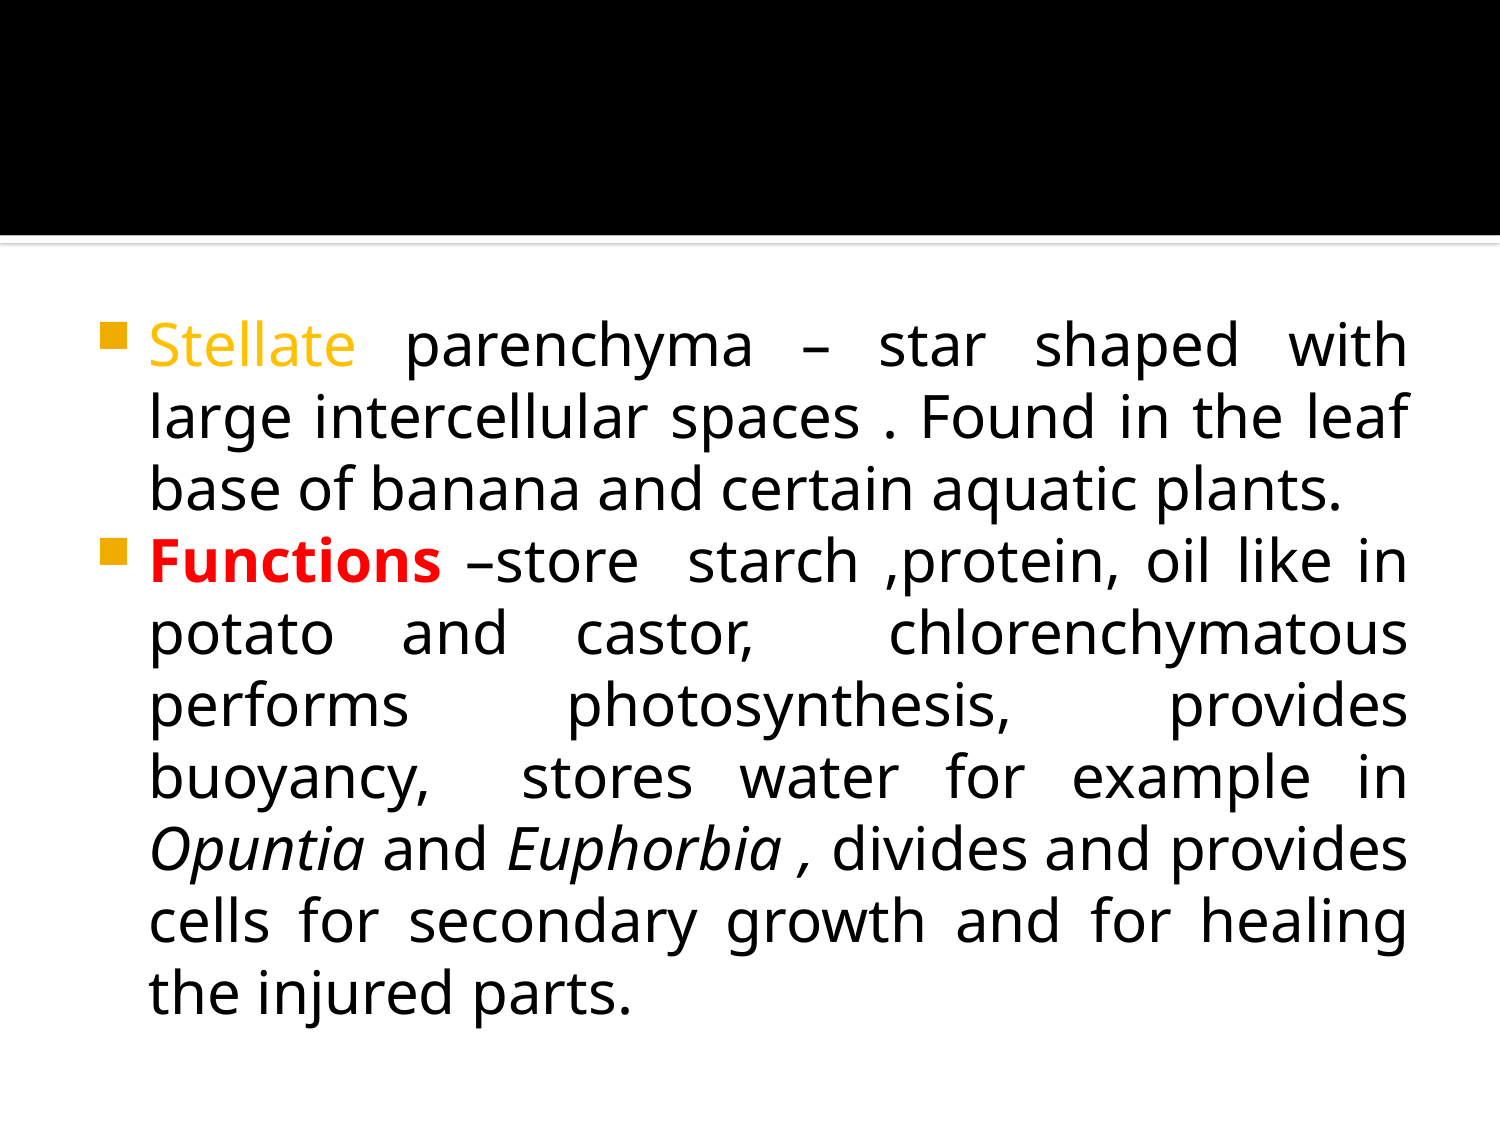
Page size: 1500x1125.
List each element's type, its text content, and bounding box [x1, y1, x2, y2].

list Stellate parenchyma – star shaped with large intercellular spaces . Found in the leaf base of banana and certain aquatic plants. Functions –store starch ,protein, oil like in potato and castor, chlorenchymatous performs photosynthesis, provides buoyancy, stores water for example in Opuntia and Euphorbia , divides and provides cells for secondary growth and for healing the injured parts. [75, 291, 1425, 1050]
